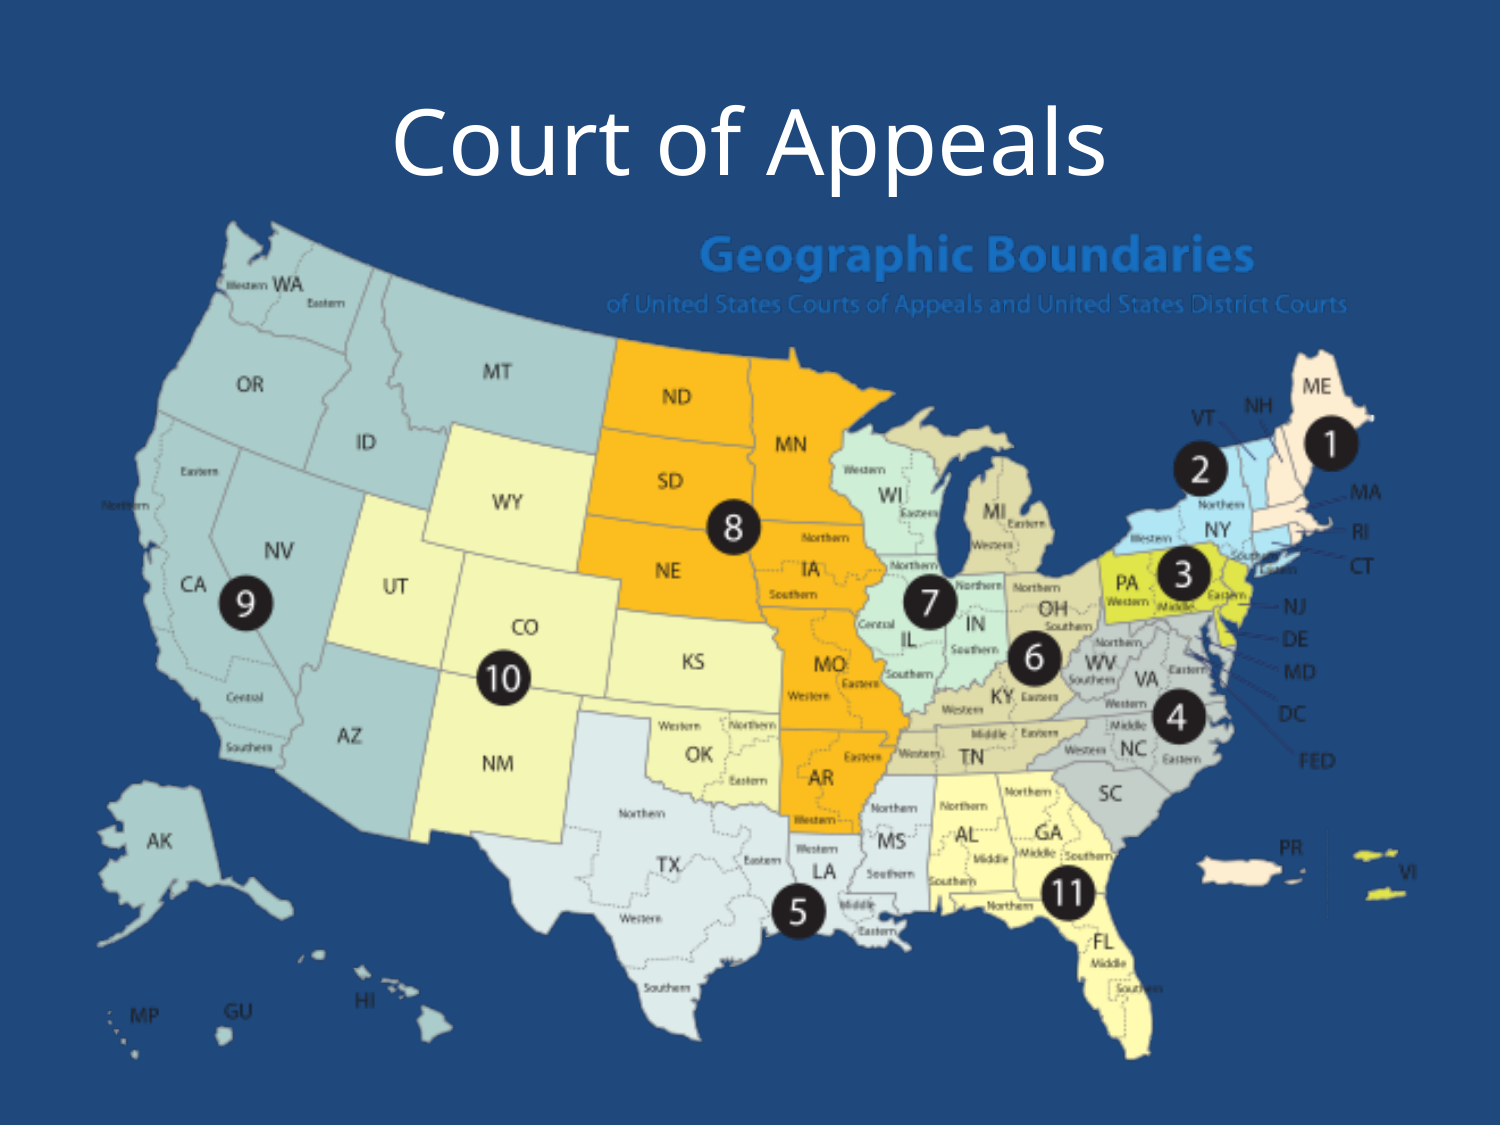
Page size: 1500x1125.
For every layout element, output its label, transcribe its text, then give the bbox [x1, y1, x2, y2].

title Court of Appeals [75, 45, 1425, 198]
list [74, 199, 1438, 1084]
